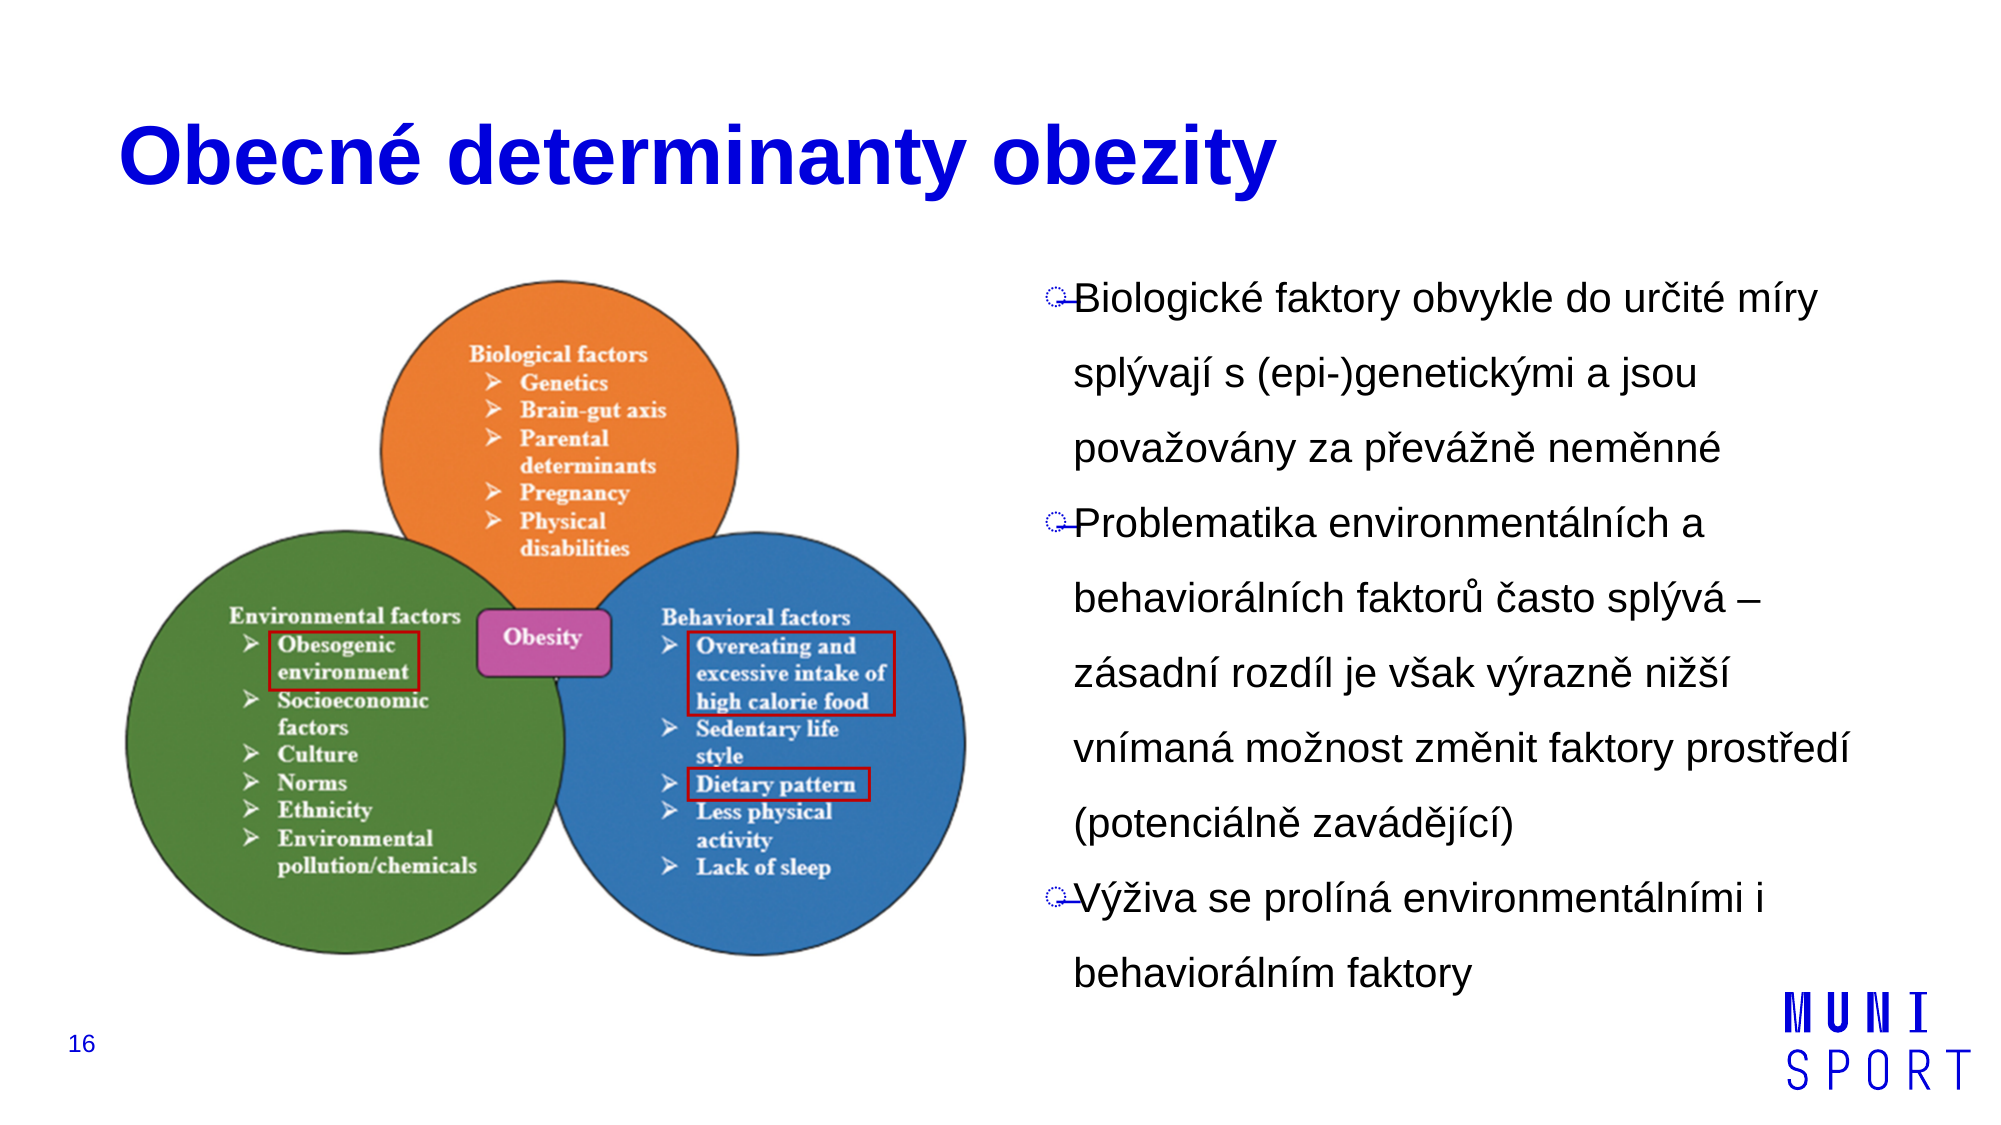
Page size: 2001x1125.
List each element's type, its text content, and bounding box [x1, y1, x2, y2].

title Obecné determinanty obezity [118, 118, 1883, 193]
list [124, 278, 969, 959]
list Biologické faktory obvykle do určité míry splývají s (epi-)genetickými a jsou považovány za převážně neměnné Problematika environmentálních a behaviorálních faktorů často splývá – zásadní rozdíl je však výrazně nižší vnímaná možnost změnit faktory prostředí (potenciálně zavádějící) Výživa se prolíná environmentálními i behaviorálním faktory [1031, 245, 1889, 925]
slide_number 16 [67, 1021, 110, 1063]
